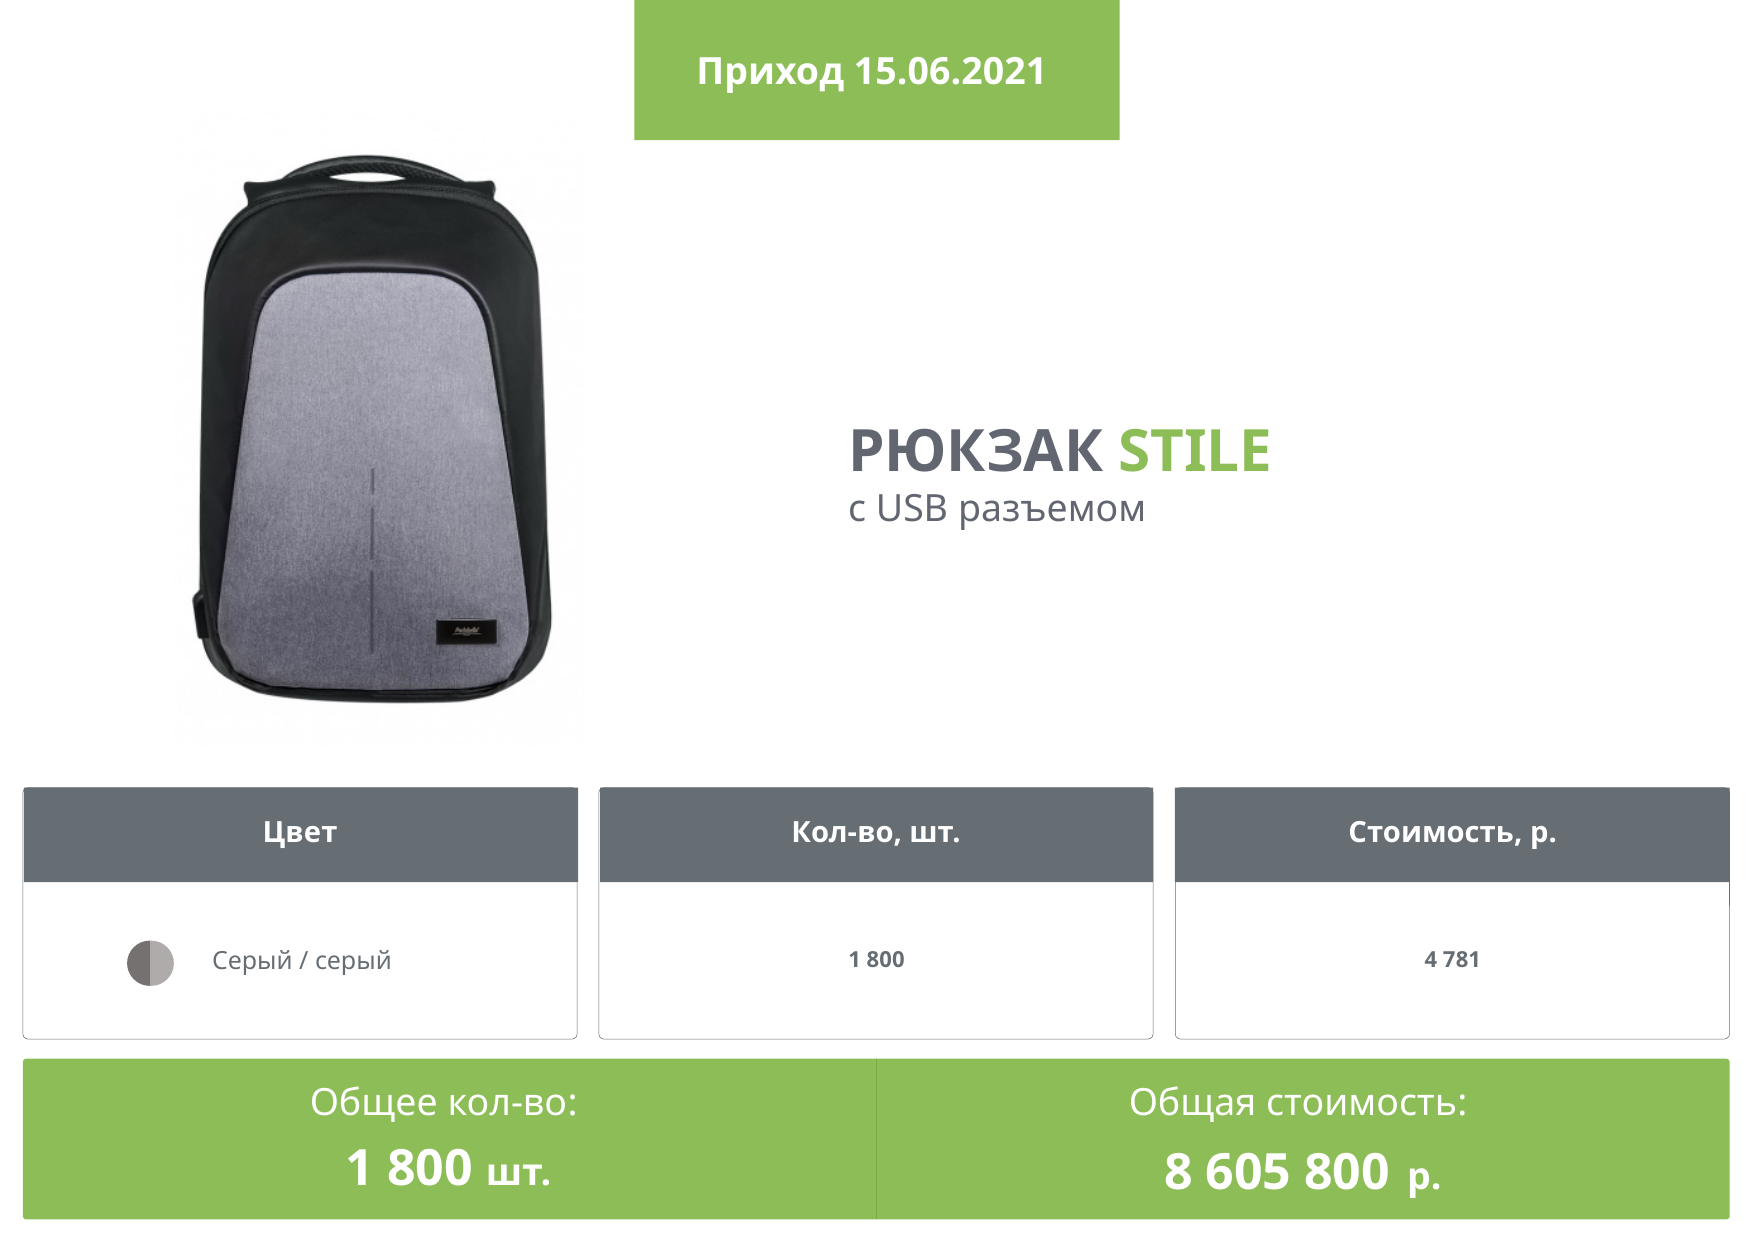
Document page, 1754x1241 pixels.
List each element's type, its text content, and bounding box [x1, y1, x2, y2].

title Приход 15.06.2021 [634, 31, 1120, 100]
picture [173, 109, 586, 747]
text_box РЮКЗАК STILE с USB разъемом [833, 406, 1661, 606]
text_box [127, 940, 174, 986]
list 1 800 [600, 941, 1154, 981]
text_box Общее кол-во: 1 800 шт. [21, 1070, 875, 1203]
text_box Серый / серый [197, 940, 546, 993]
text_box Общая стоимость: 8 605 800 р. [875, 1070, 1731, 1210]
list 4 781 [1176, 941, 1730, 981]
